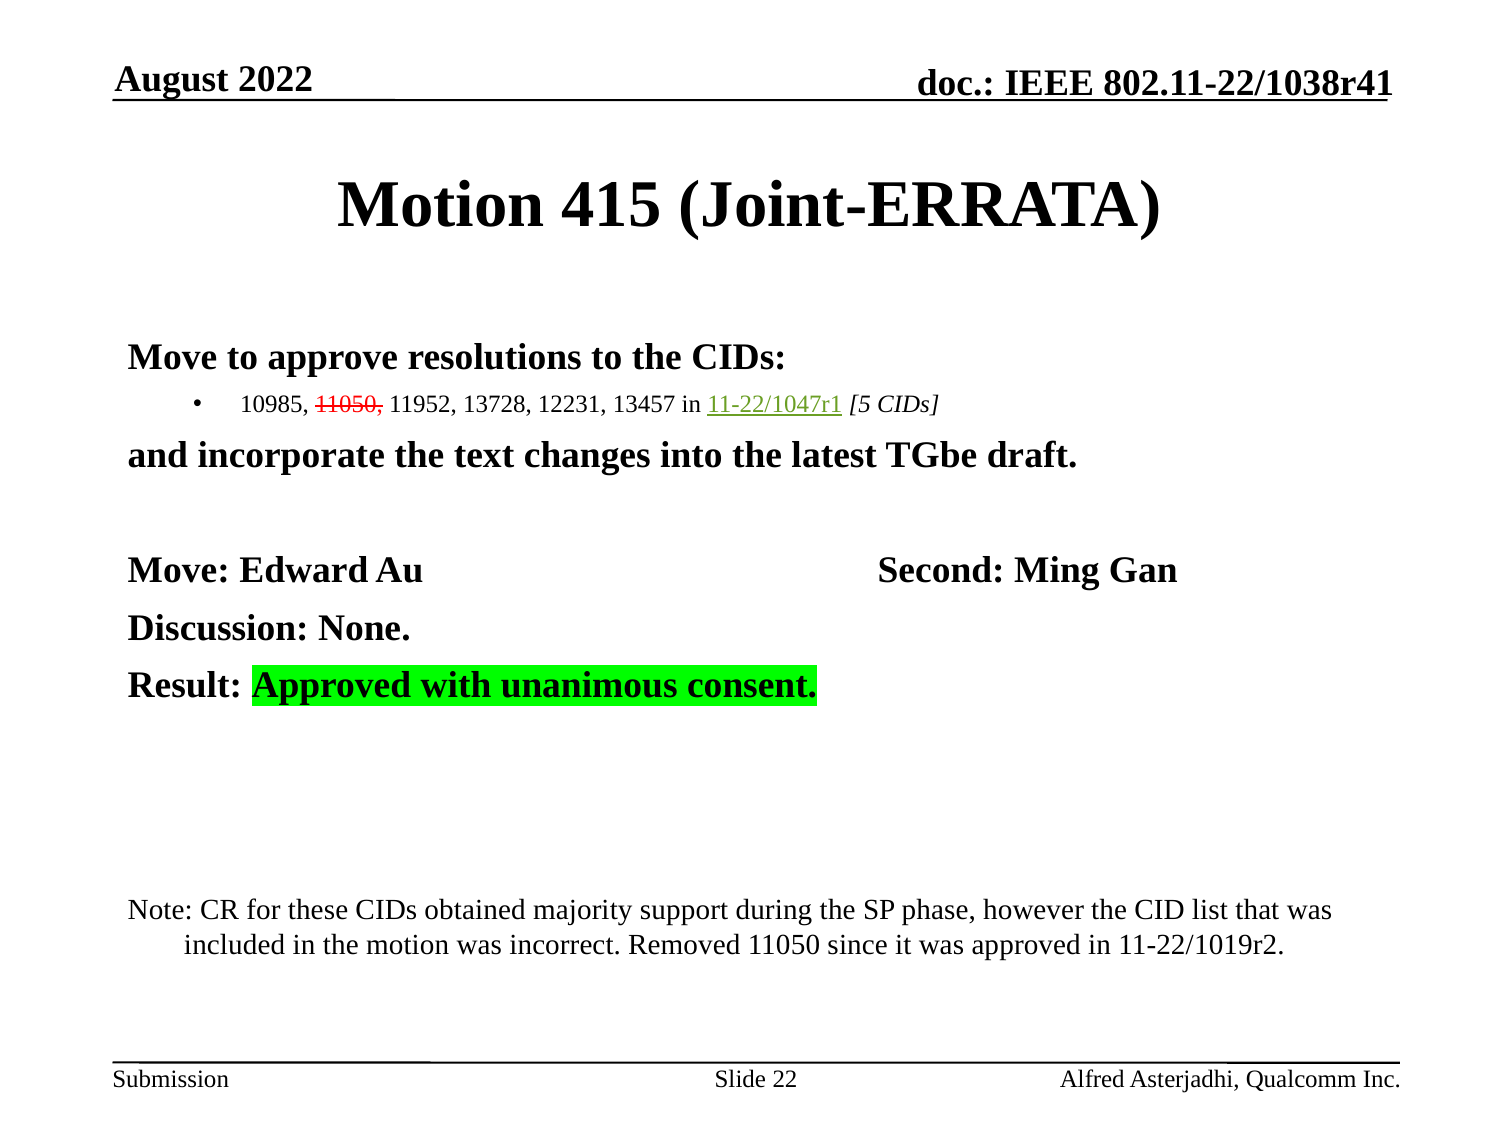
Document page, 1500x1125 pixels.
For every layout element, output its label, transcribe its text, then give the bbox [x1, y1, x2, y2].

list Move to approve resolutions to the CIDs: 10985, 11050, 11952, 13728, 12231, 13457 in 11-22/1047r1 [5 CIDs] and incorporate the text changes into the latest TGbe draft. Move: Edward Au Second: Ming Gan Discussion: None. Result: Approved with unanimous consent. Note: CR for these CIDs obtained majority support during the SP phase, however the CID list that was included in the motion was incorrect. Removed 11050 since it was approved in 11-22/1019r2. [112, 324, 1388, 1063]
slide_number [114, 54, 423, 100]
title Motion 415 (Joint-ERRATA) [112, 112, 1388, 288]
footer Alfred Asterjadhi, Qualcomm Inc. [878, 1061, 1402, 1093]
slide_number Slide 22 [712, 1061, 800, 1123]
